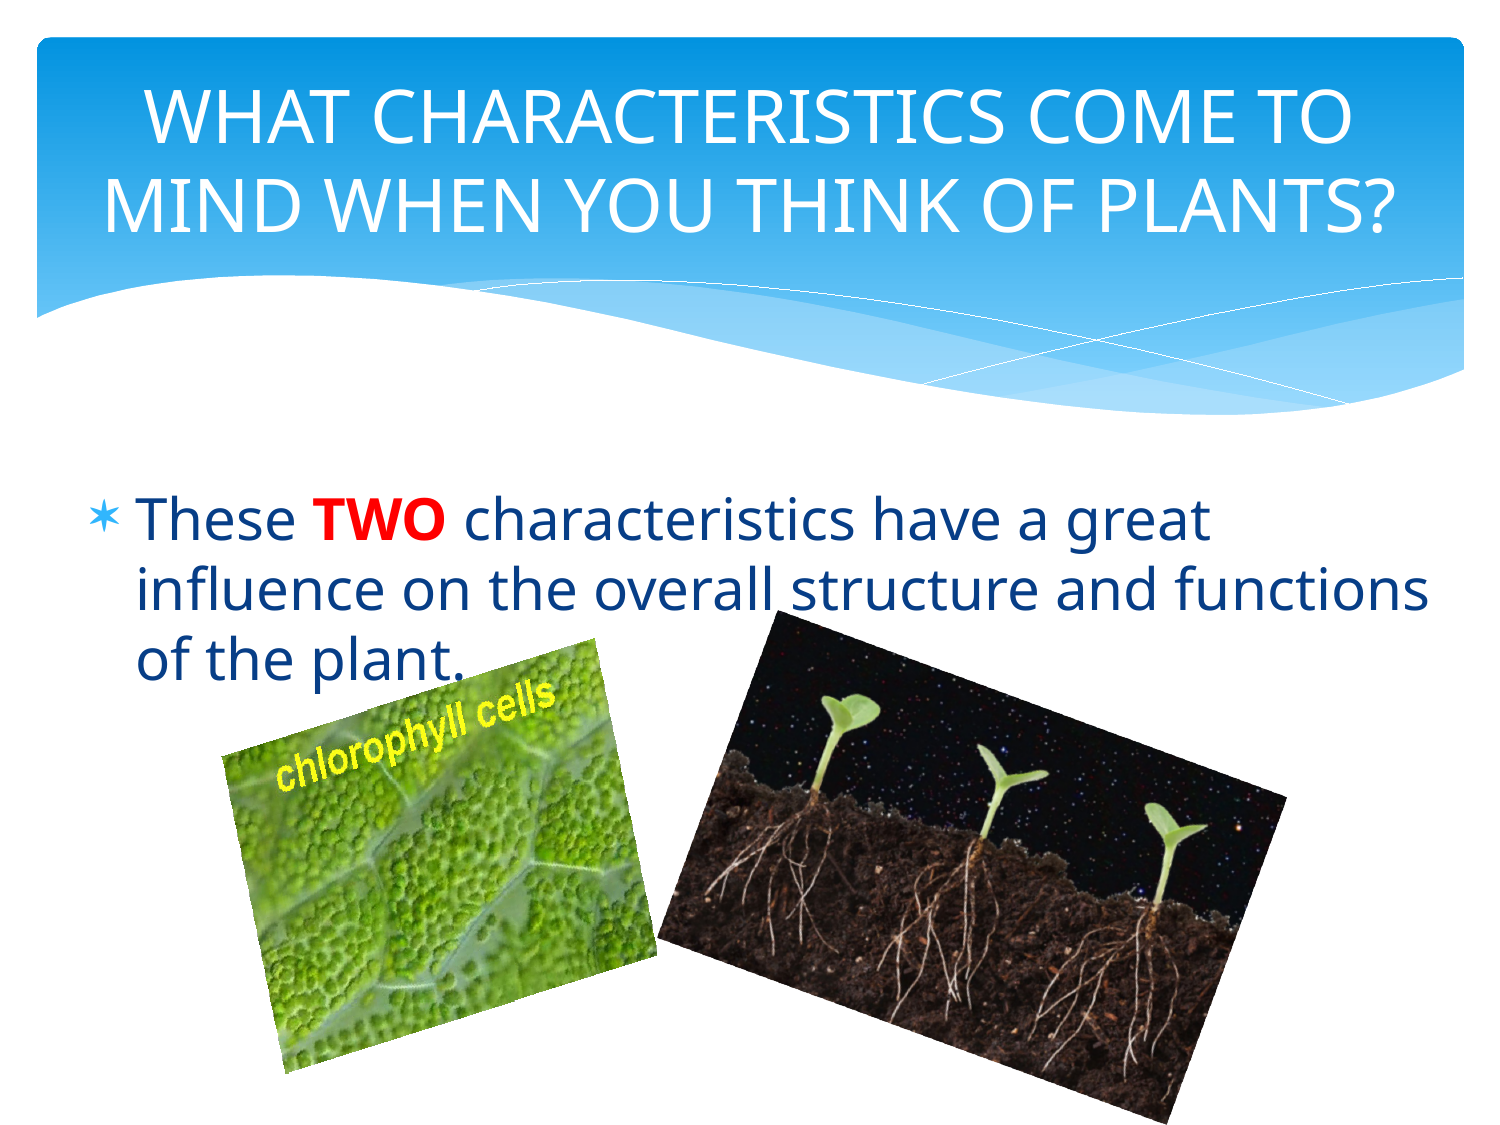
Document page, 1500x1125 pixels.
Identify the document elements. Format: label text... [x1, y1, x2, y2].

title WHAT CHARACTERISTICS COME TO MIND WHEN YOU THINK OF PLANTS? [75, 55, 1425, 261]
picture [658, 611, 1287, 1124]
picture [221, 638, 657, 1074]
list These TWO characteristics have a great influence on the overall structure and functions of the plant. [75, 393, 1449, 960]
